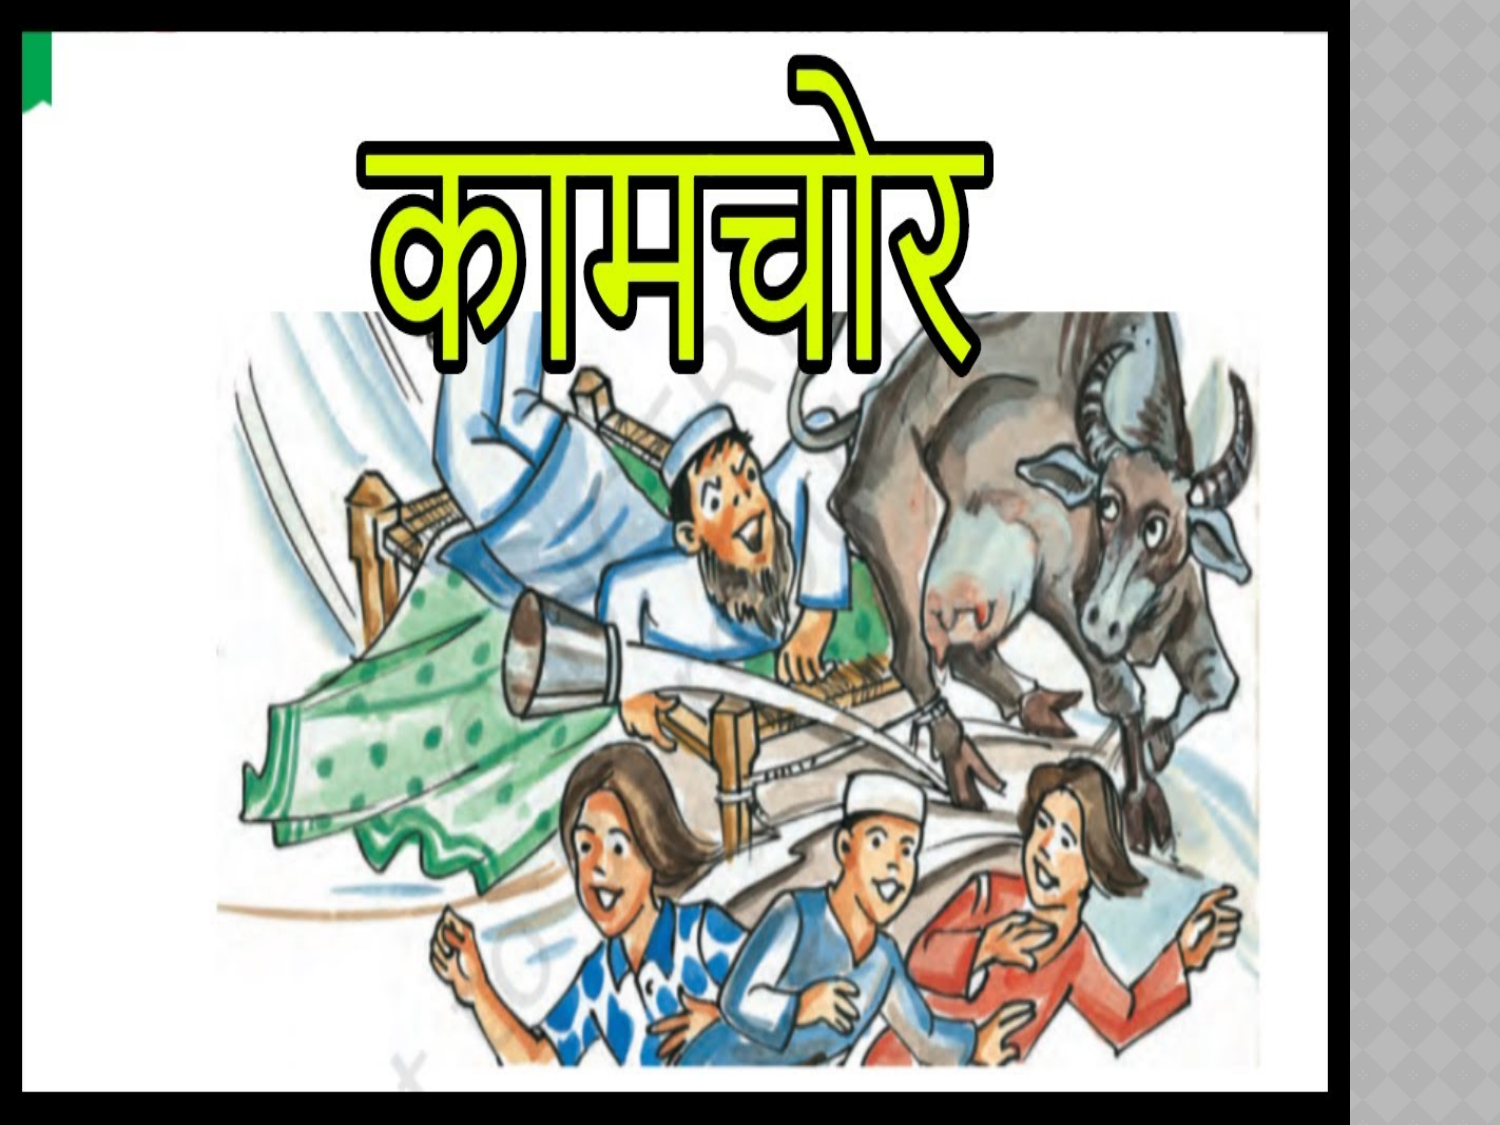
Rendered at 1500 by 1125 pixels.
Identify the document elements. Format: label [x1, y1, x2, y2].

list [0, 0, 1351, 1125]
